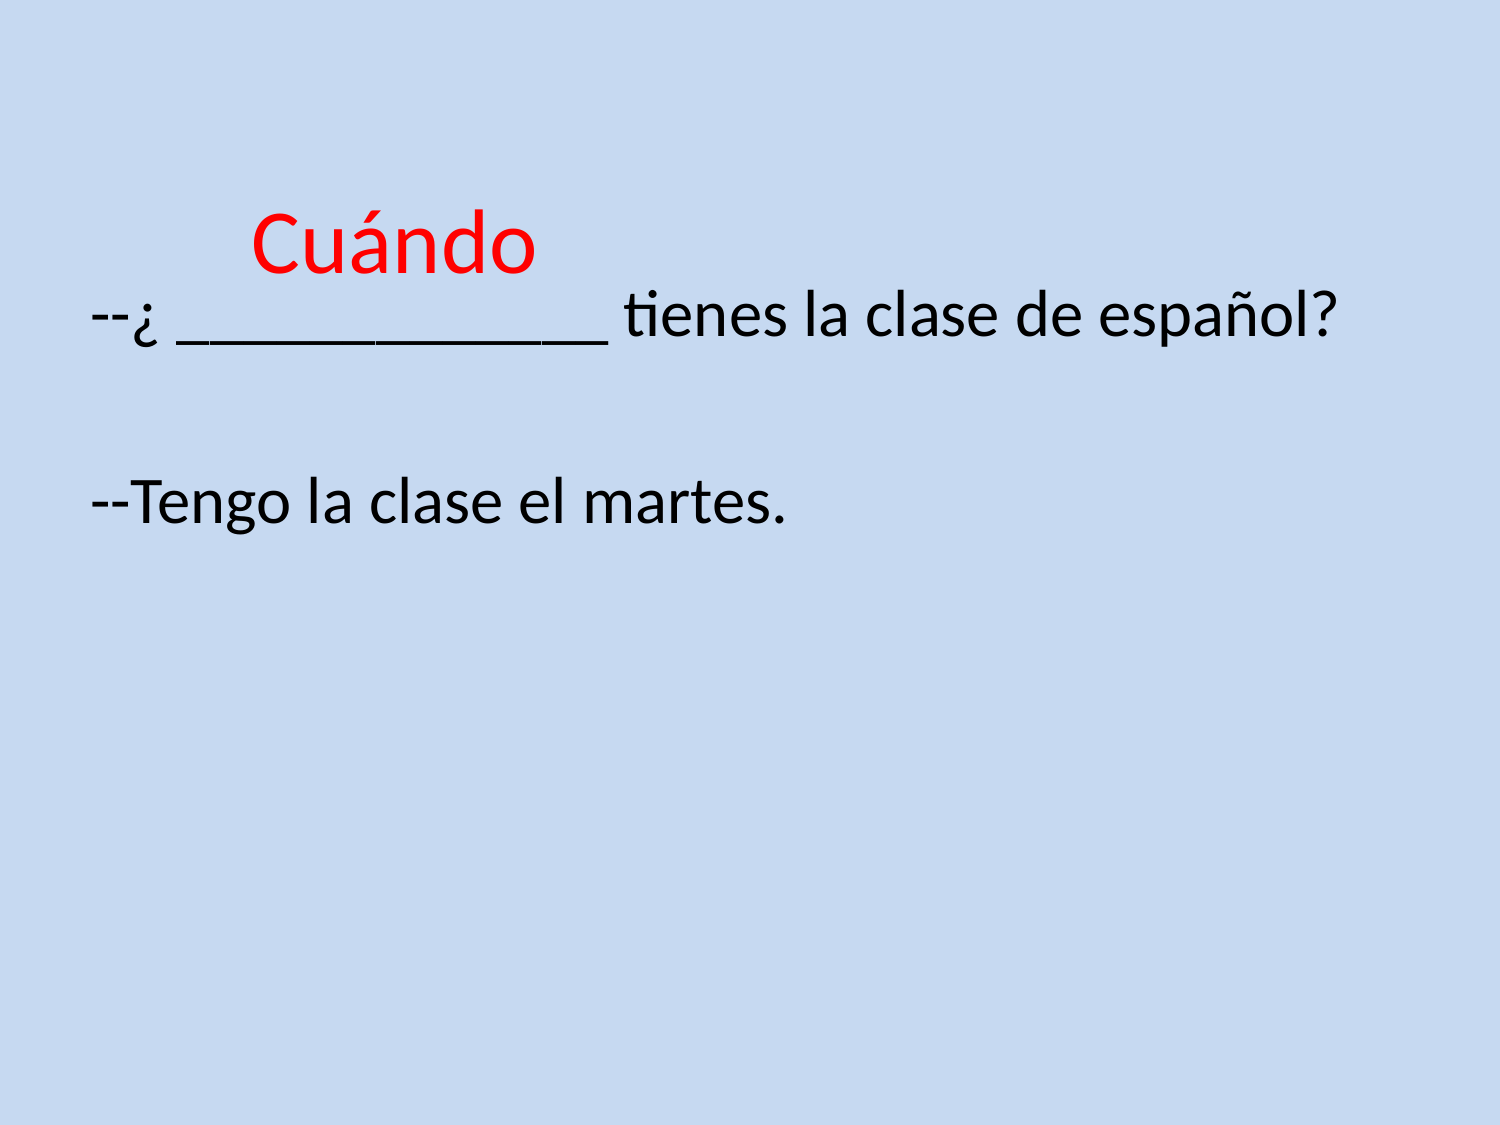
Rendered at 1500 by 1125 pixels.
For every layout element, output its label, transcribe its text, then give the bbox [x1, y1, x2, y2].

list --¿ _____________ tienes la clase de español? --Tengo la clase el martes. [75, 262, 1425, 1005]
title Cuándo [0, 127, 1055, 347]
